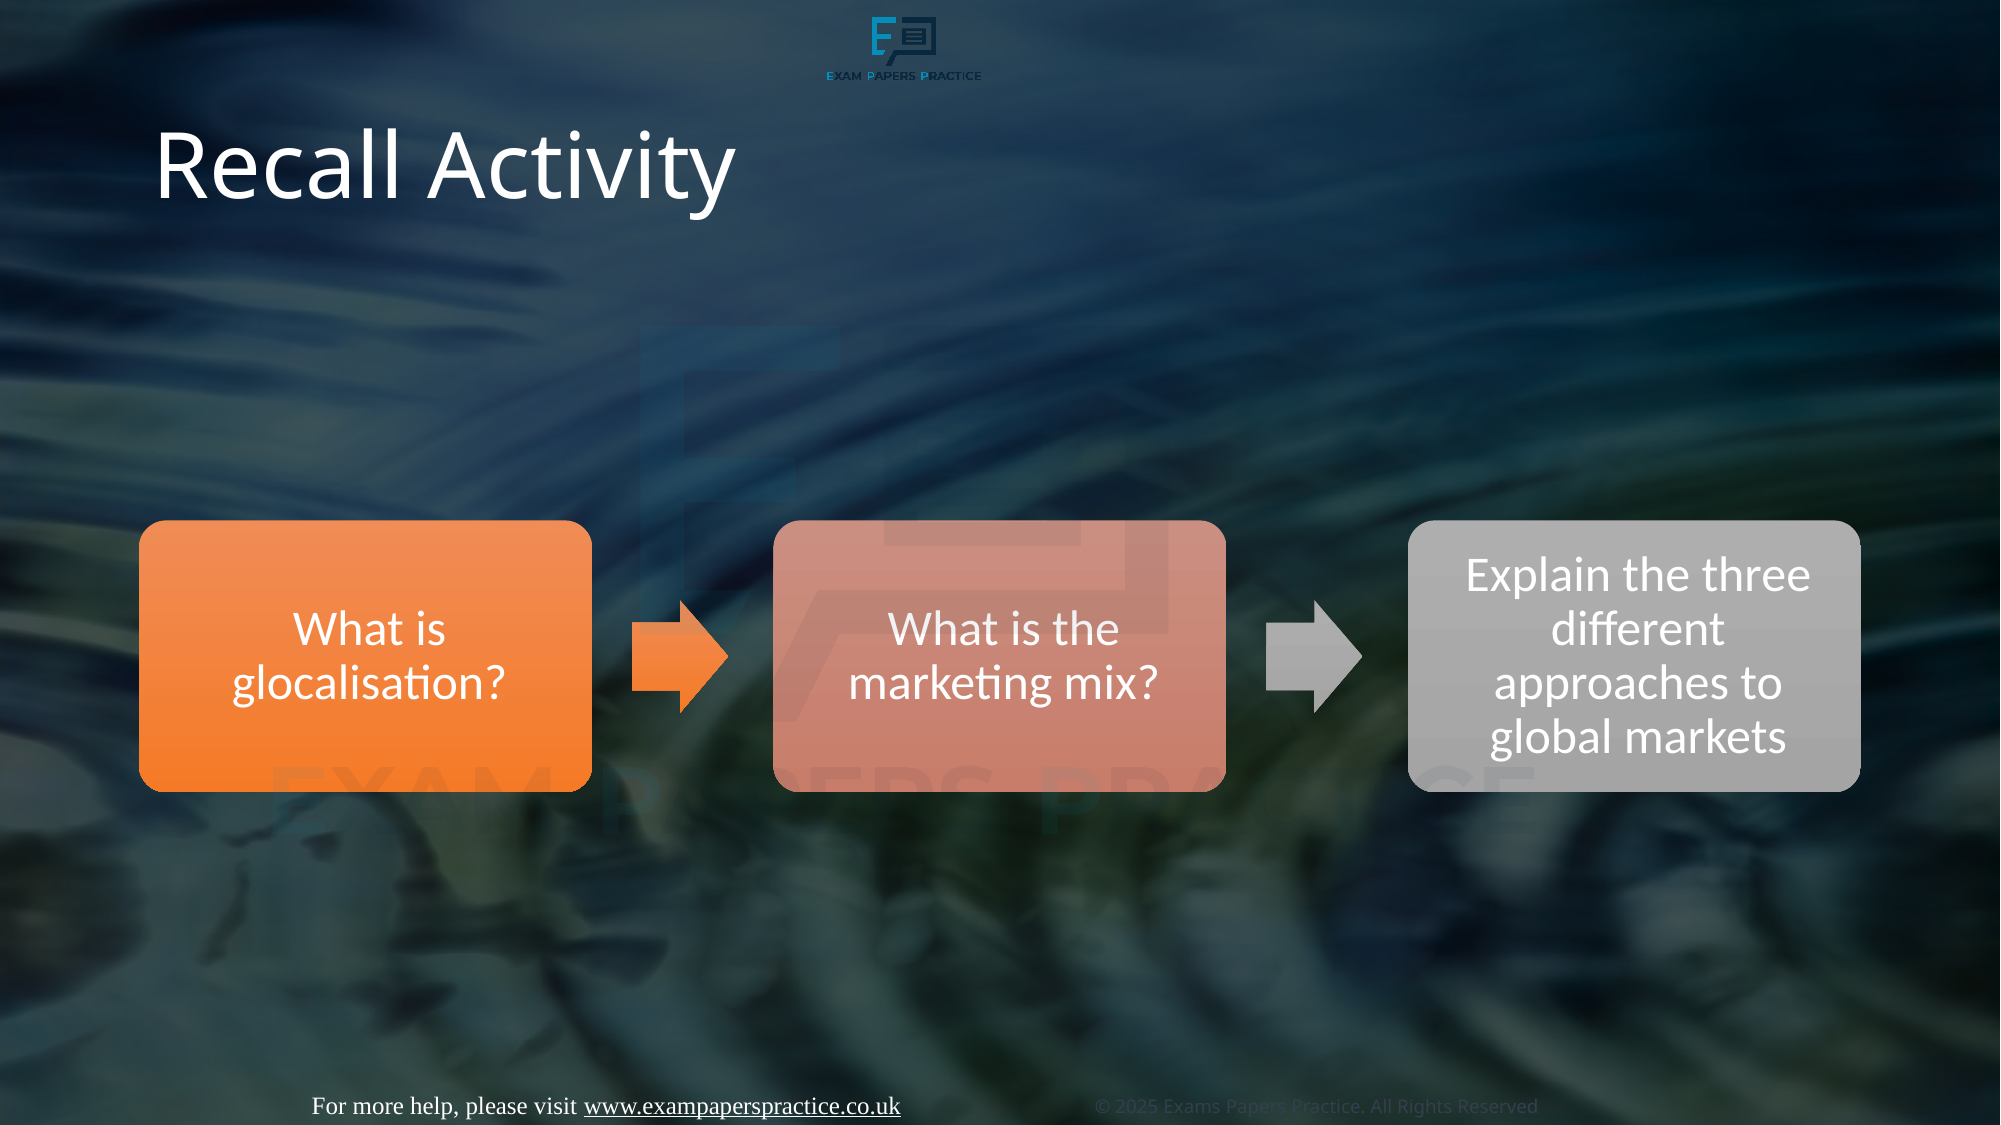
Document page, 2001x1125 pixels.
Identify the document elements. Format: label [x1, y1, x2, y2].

text_box [137, 299, 1863, 1014]
picture [0, 0, 2000, 1125]
